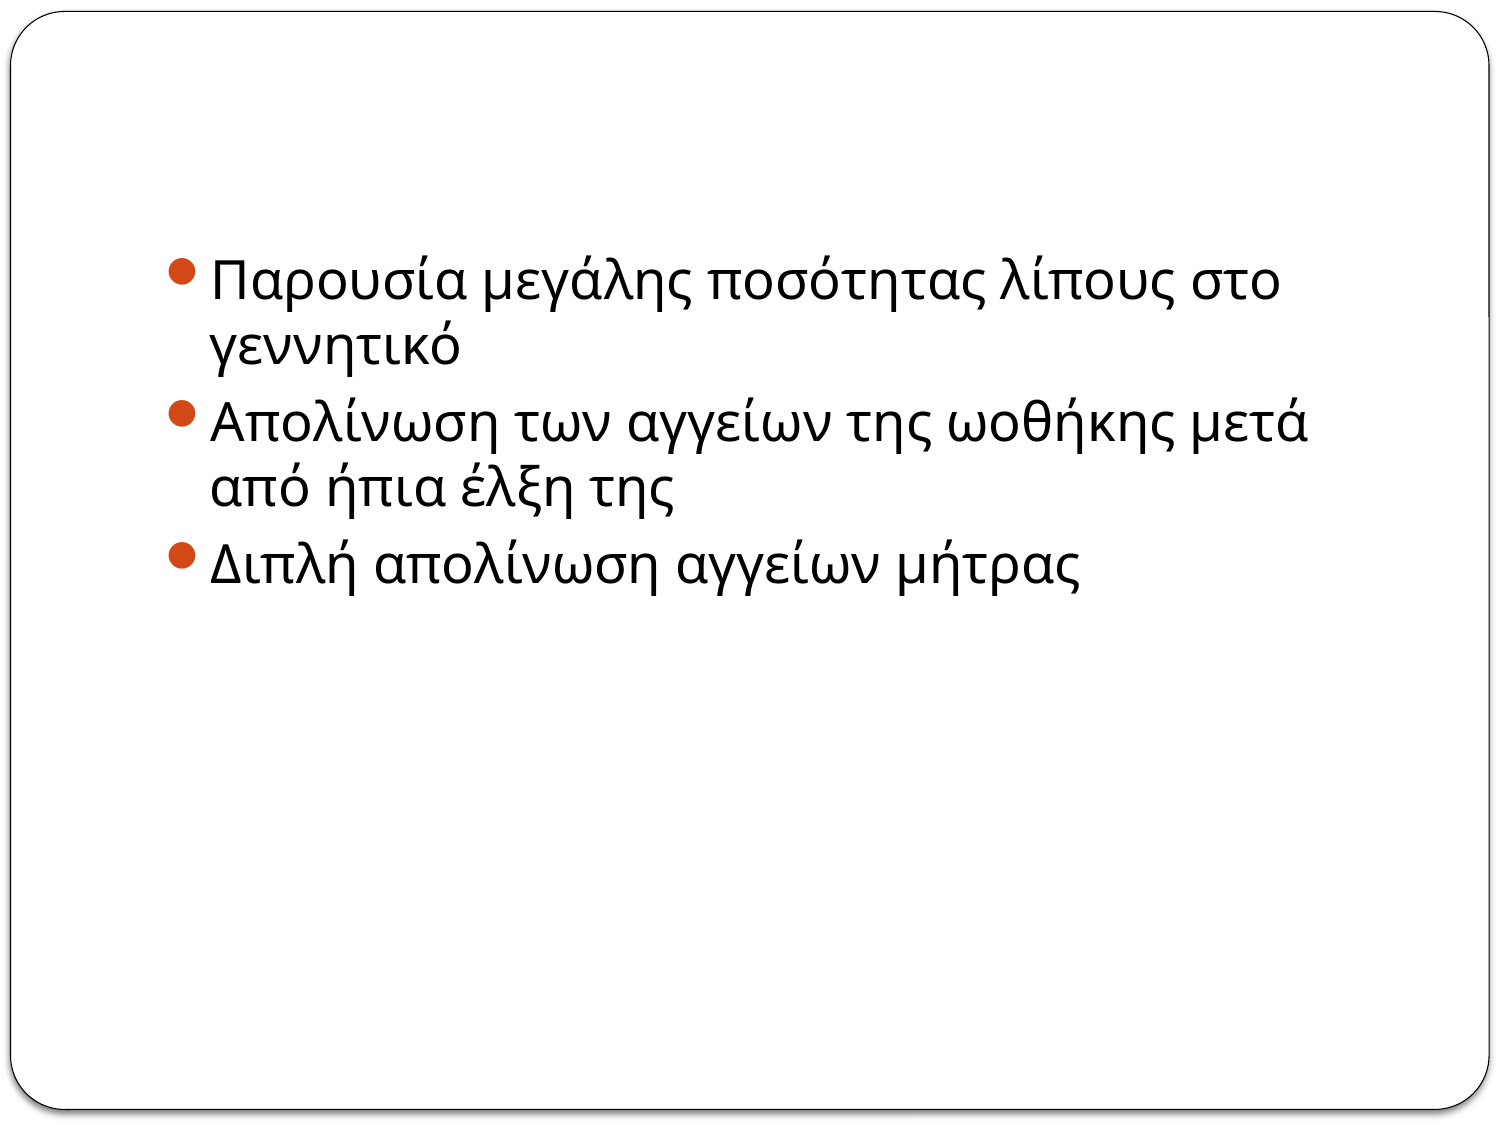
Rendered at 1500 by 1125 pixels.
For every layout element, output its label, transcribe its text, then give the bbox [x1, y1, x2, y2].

list Παρουσία μεγάλης ποσότητας λίπους στο γεννητικό Απολίνωση των αγγείων της ωοθήκης μετά από ήπια έλξη της Διπλή απολίνωση αγγείων μήτρας [150, 237, 1425, 988]
